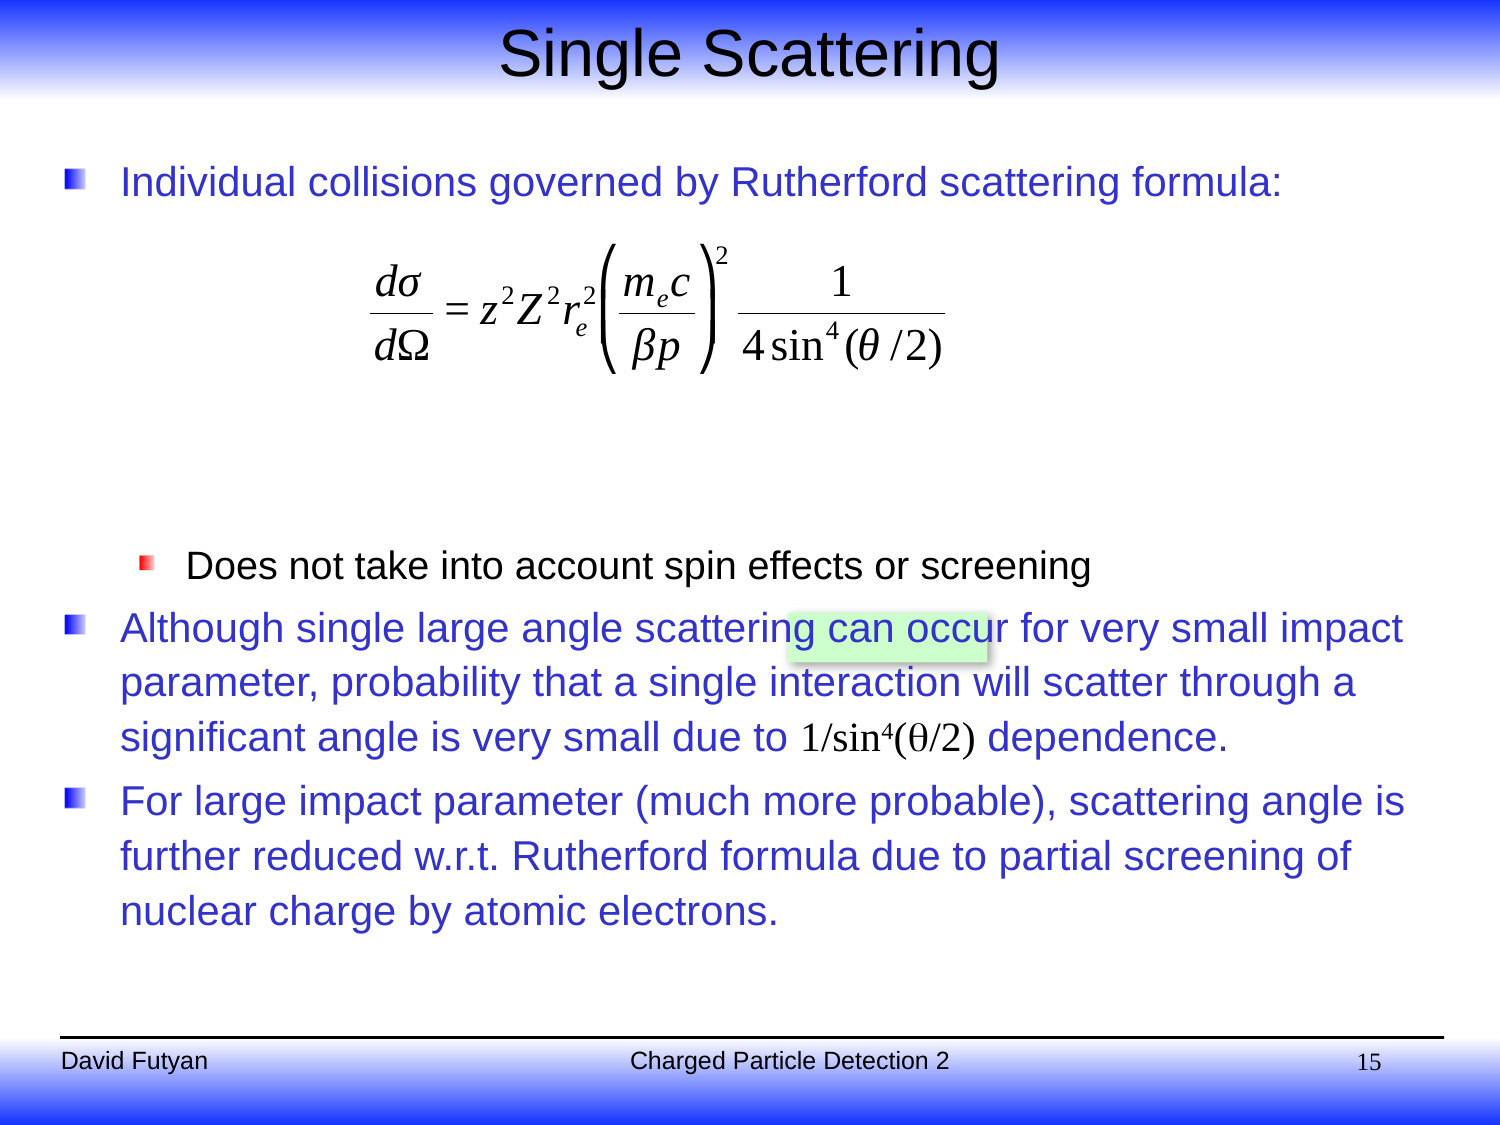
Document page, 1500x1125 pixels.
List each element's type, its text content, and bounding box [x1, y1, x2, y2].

picture [63, 613, 88, 637]
slide_number 15 [1211, 1037, 1397, 1088]
picture [63, 167, 88, 192]
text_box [362, 237, 953, 379]
title Single Scattering [0, 0, 1500, 101]
list Individual collisions governed by Rutherford scattering formula: Does not take into account spin effects or screening Although single large angle scattering can occur for very small impact parameter, probability that a single interaction will scatter through a significant angle is very small due to 1/sin4(/2) dependence. For large impact parameter (much more probable), scattering angle is further reduced w.r.t. Rutherford formula due to partial screening of nuclear charge by atomic electrons. [48, 141, 1455, 1017]
picture [138, 554, 156, 572]
picture [63, 786, 88, 811]
